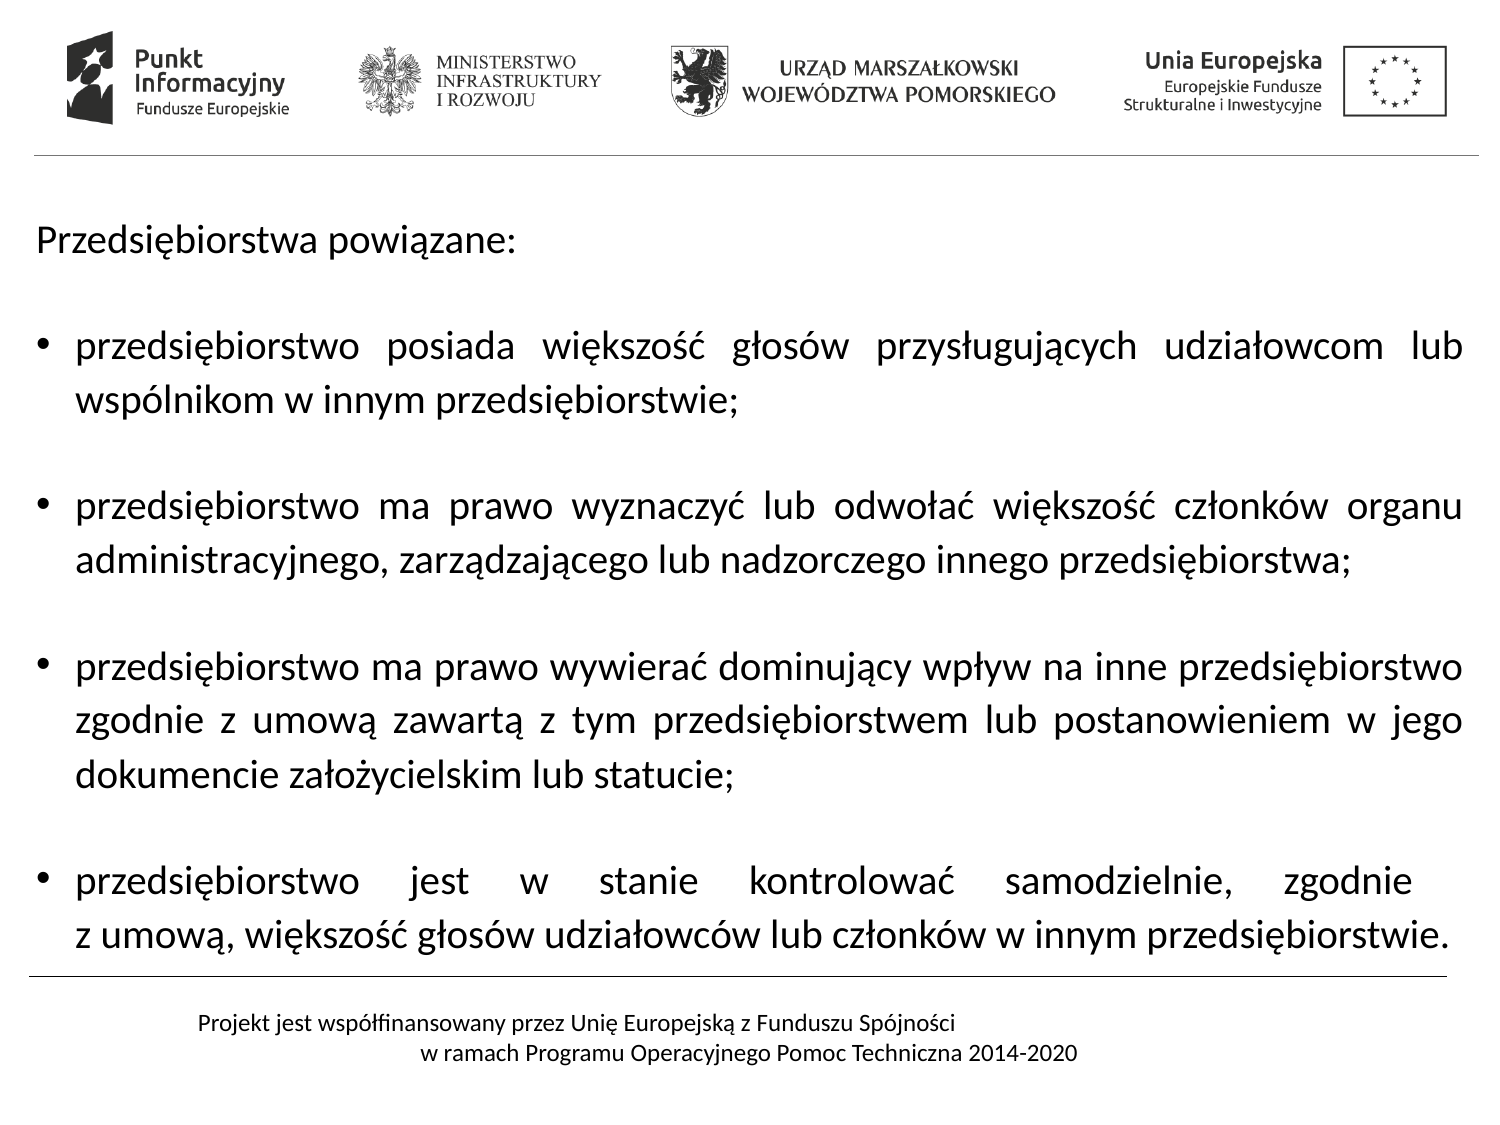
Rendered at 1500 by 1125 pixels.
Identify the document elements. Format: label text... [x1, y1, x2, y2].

subtitle Przedsiębiorstwa powiązane: przedsiębiorstwo posiada większość głosów przysługujących udziałowcom lub wspólnikom w innym przedsiębiorstwie; przedsiębiorstwo ma prawo wyznaczyć lub odwołać większość członków organu administracyjnego, zarządzającego lub nadzorczego innego przedsiębiorstwa; przedsiębiorstwo ma prawo wywierać dominujący wpływ na inne przedsiębiorstwo zgodnie z umową zawartą z tym przedsiębiorstwem lub postanowieniem w jego dokumencie założycielskim lub statucie; przedsiębiorstwo jest w stanie kontrolować samodzielnie, zgodnie z umową, większość głosów udziałowców lub członków w innym przedsiębiorstwie. [36, 170, 1464, 967]
picture [34, 0, 1479, 156]
